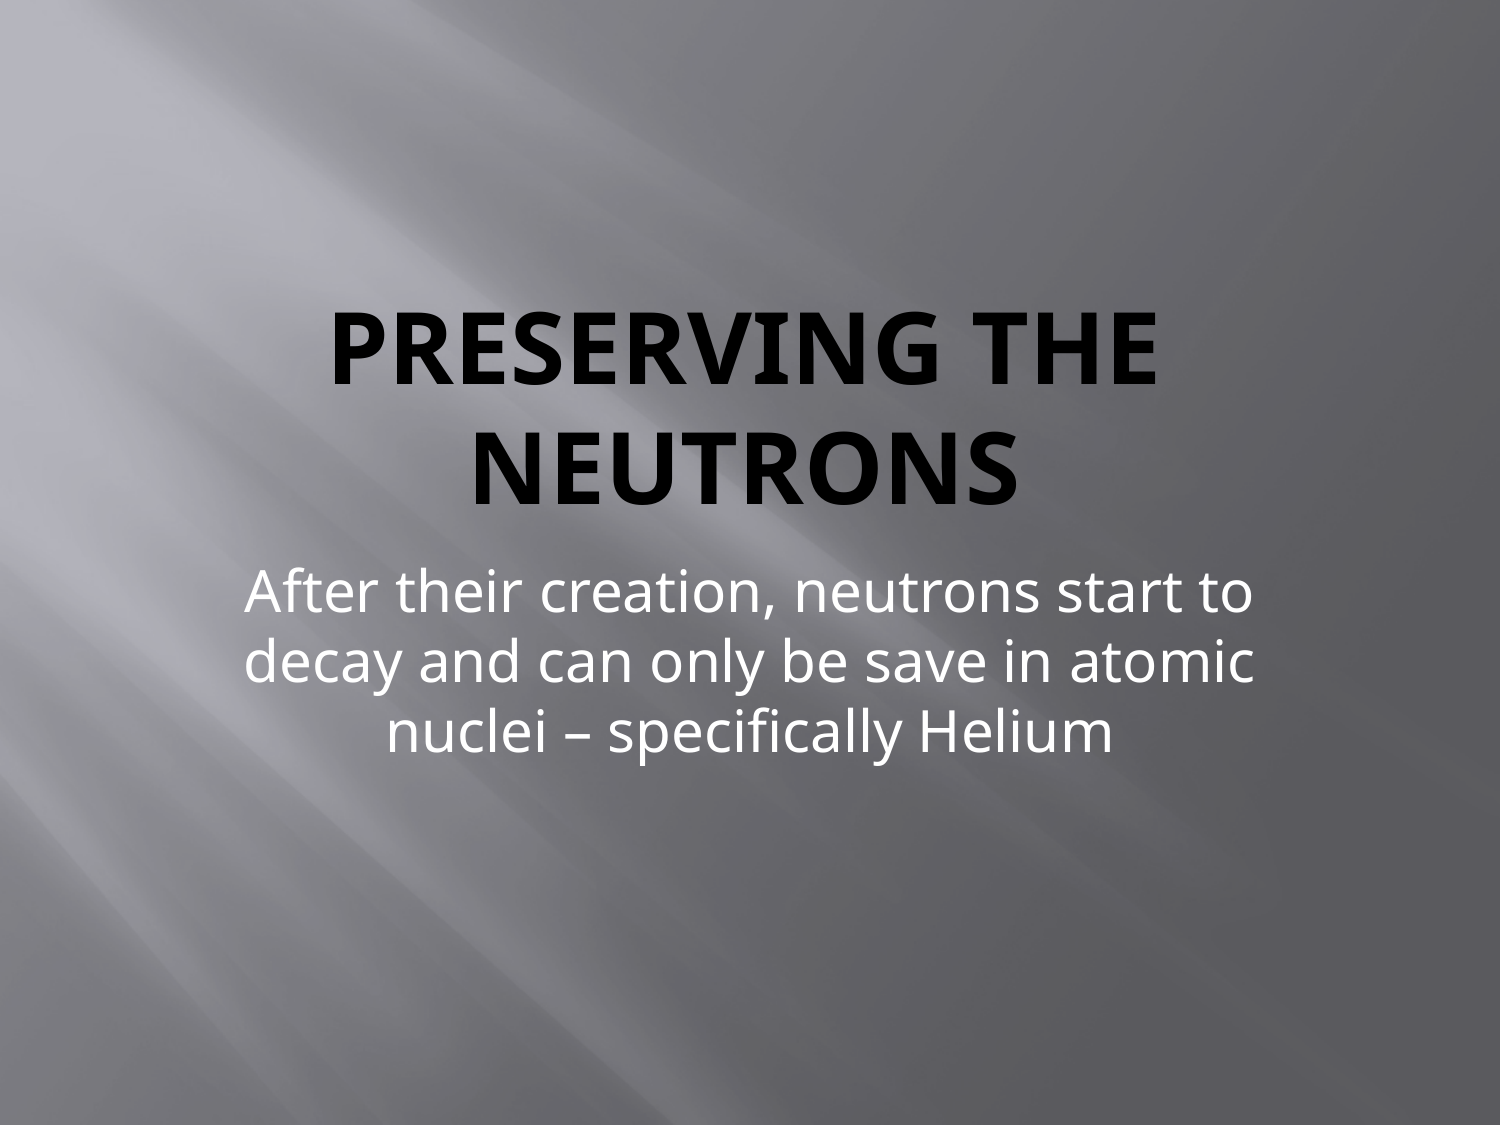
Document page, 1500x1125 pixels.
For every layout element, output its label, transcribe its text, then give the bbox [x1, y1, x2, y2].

title Preserving the Neutrons [69, 224, 1420, 525]
subtitle After their creation, neutrons start to decay and can only be save in atomic nuclei – specifically Helium [225, 546, 1275, 834]
